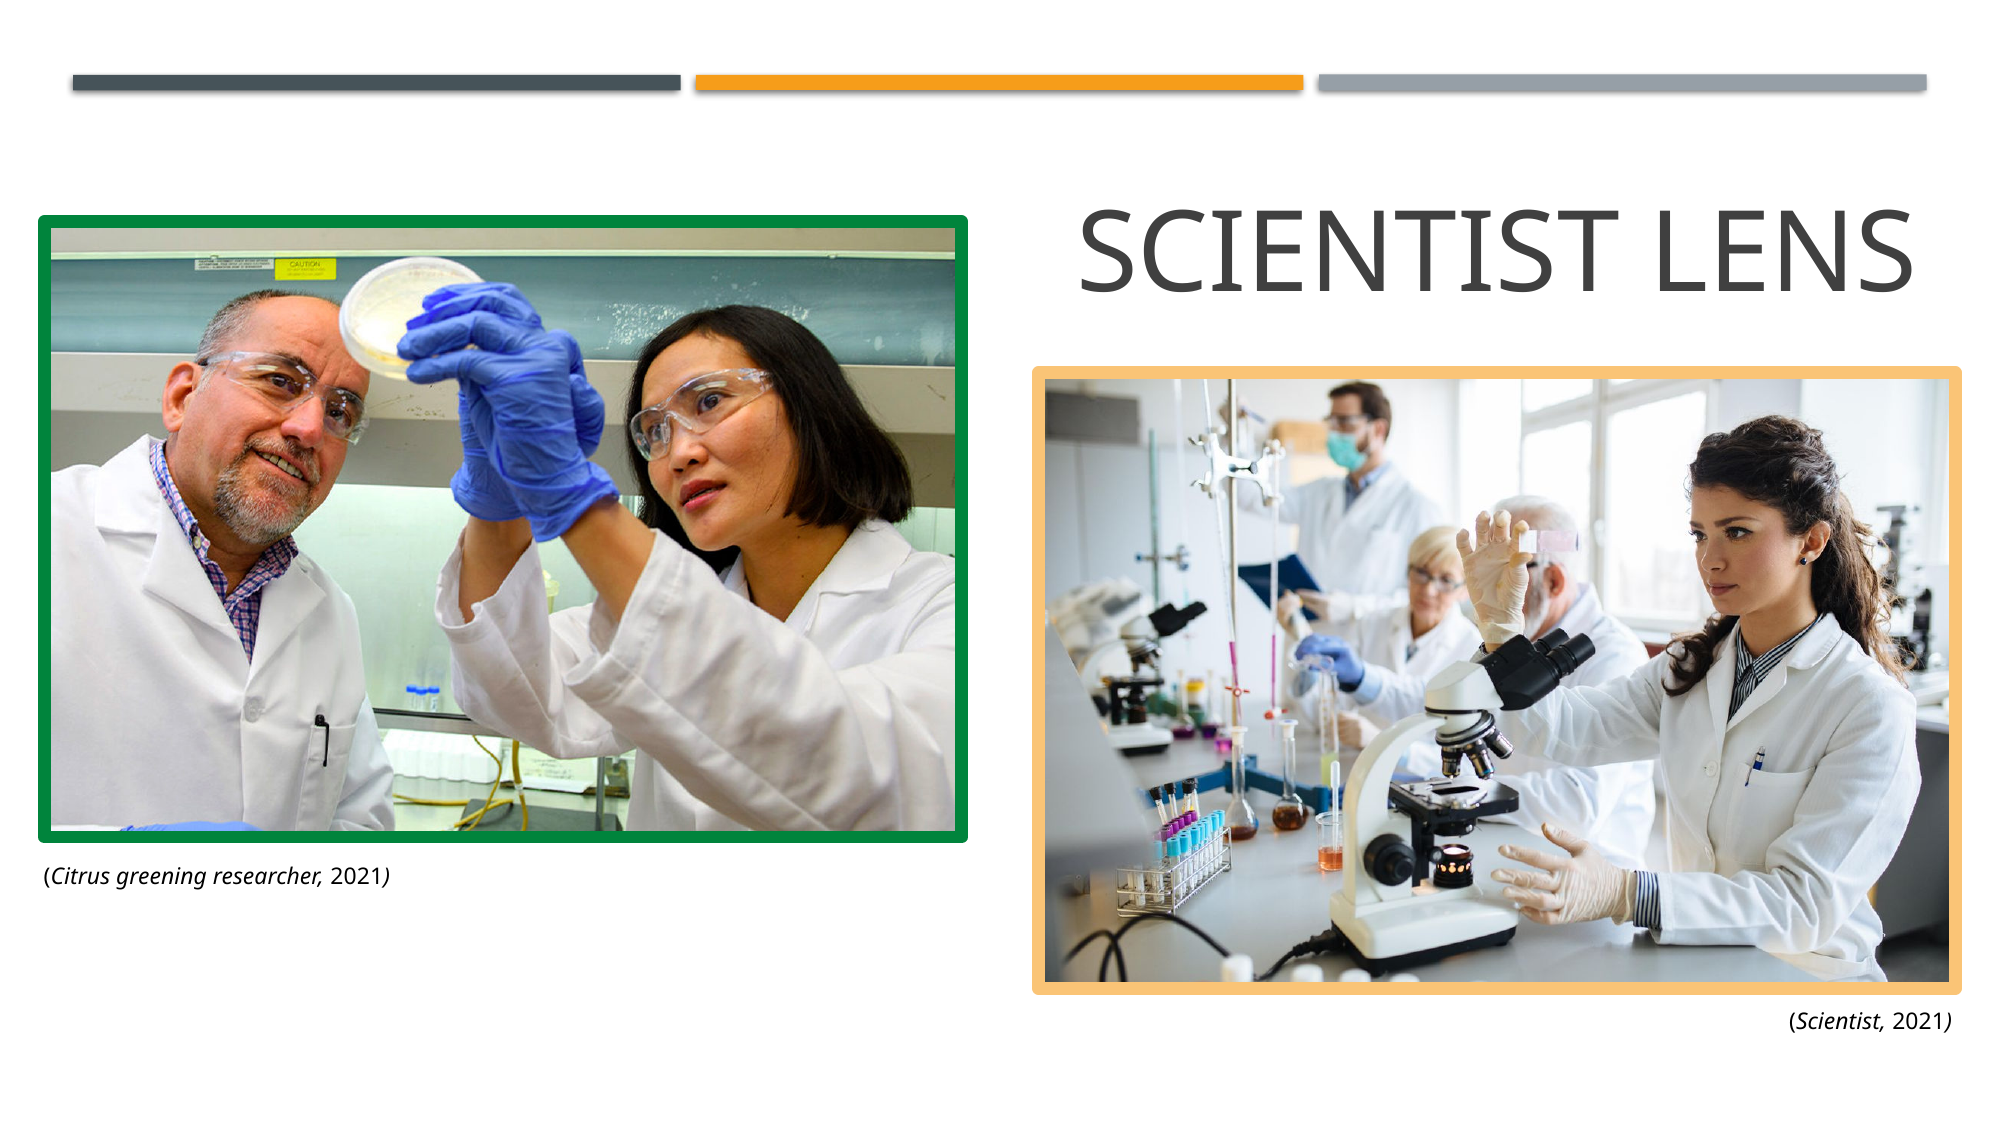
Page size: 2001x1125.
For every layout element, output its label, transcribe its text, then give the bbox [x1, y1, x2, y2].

picture [50, 227, 956, 832]
text_box (Scientist, 2021) [1581, 999, 1967, 1042]
text_box (Citrus greening researcher, 2021) [28, 854, 415, 897]
picture [1044, 378, 1950, 983]
text_box SCIENTIST LENS [1054, 171, 1940, 321]
